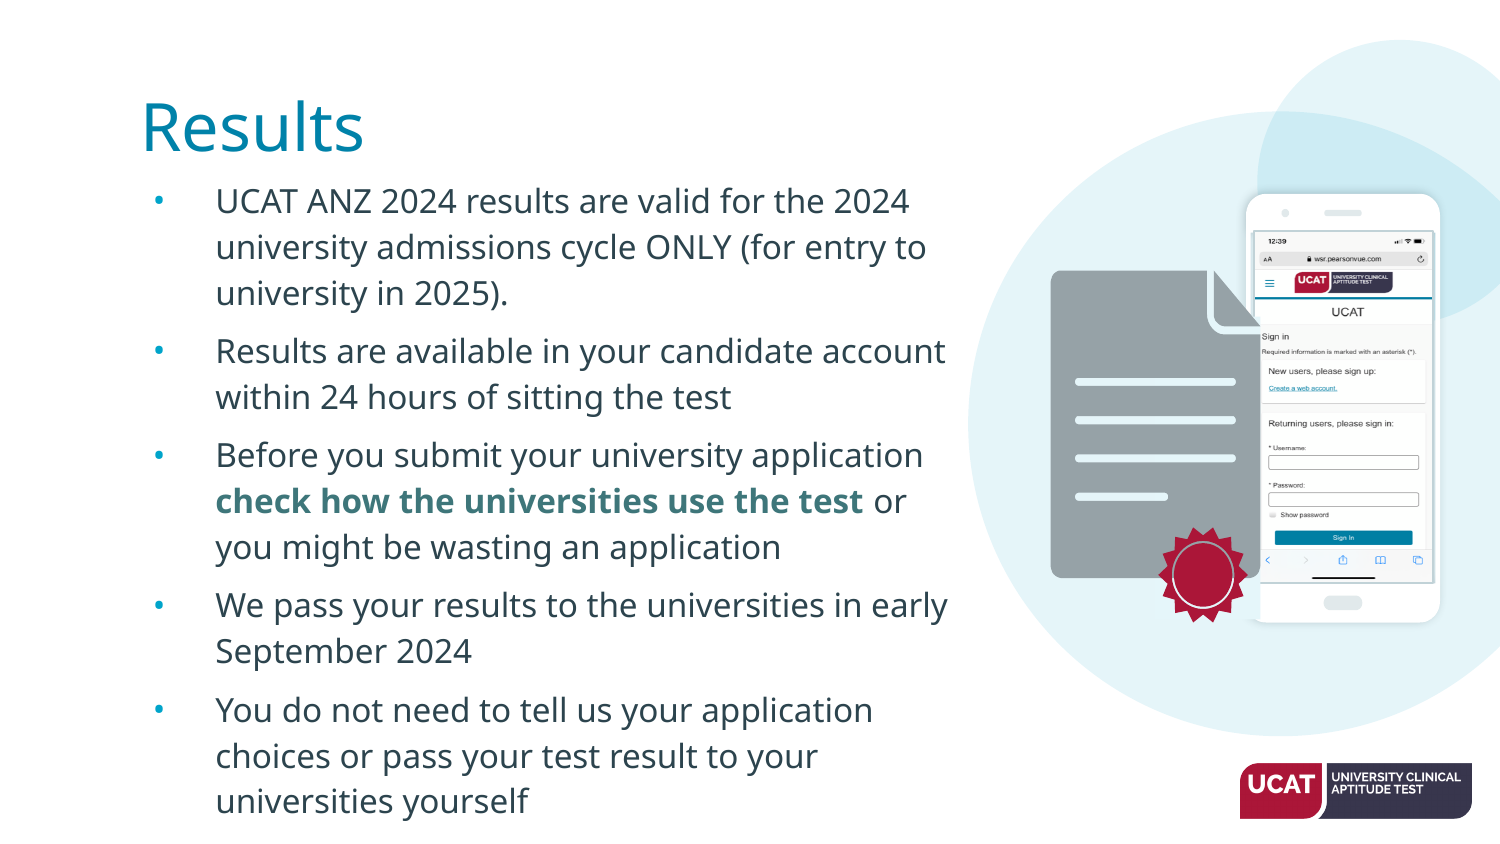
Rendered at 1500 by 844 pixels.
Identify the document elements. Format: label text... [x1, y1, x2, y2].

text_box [1050, 270, 1261, 623]
subtitle UCAT ANZ 2024 results are valid for the 2024 university admissions cycle ONLY (for entry to university in 2025). Results are available in your candidate account within 24 hours of sitting the test Before you submit your university application check how the universities use the test or you might be wasting an application We pass your results to the universities in early September 2024 You do not need to tell us your application choices or pass your test result to your universities yourself [140, 174, 973, 755]
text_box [1245, 193, 1441, 623]
picture [1240, 763, 1472, 819]
title Results [140, 70, 1189, 193]
